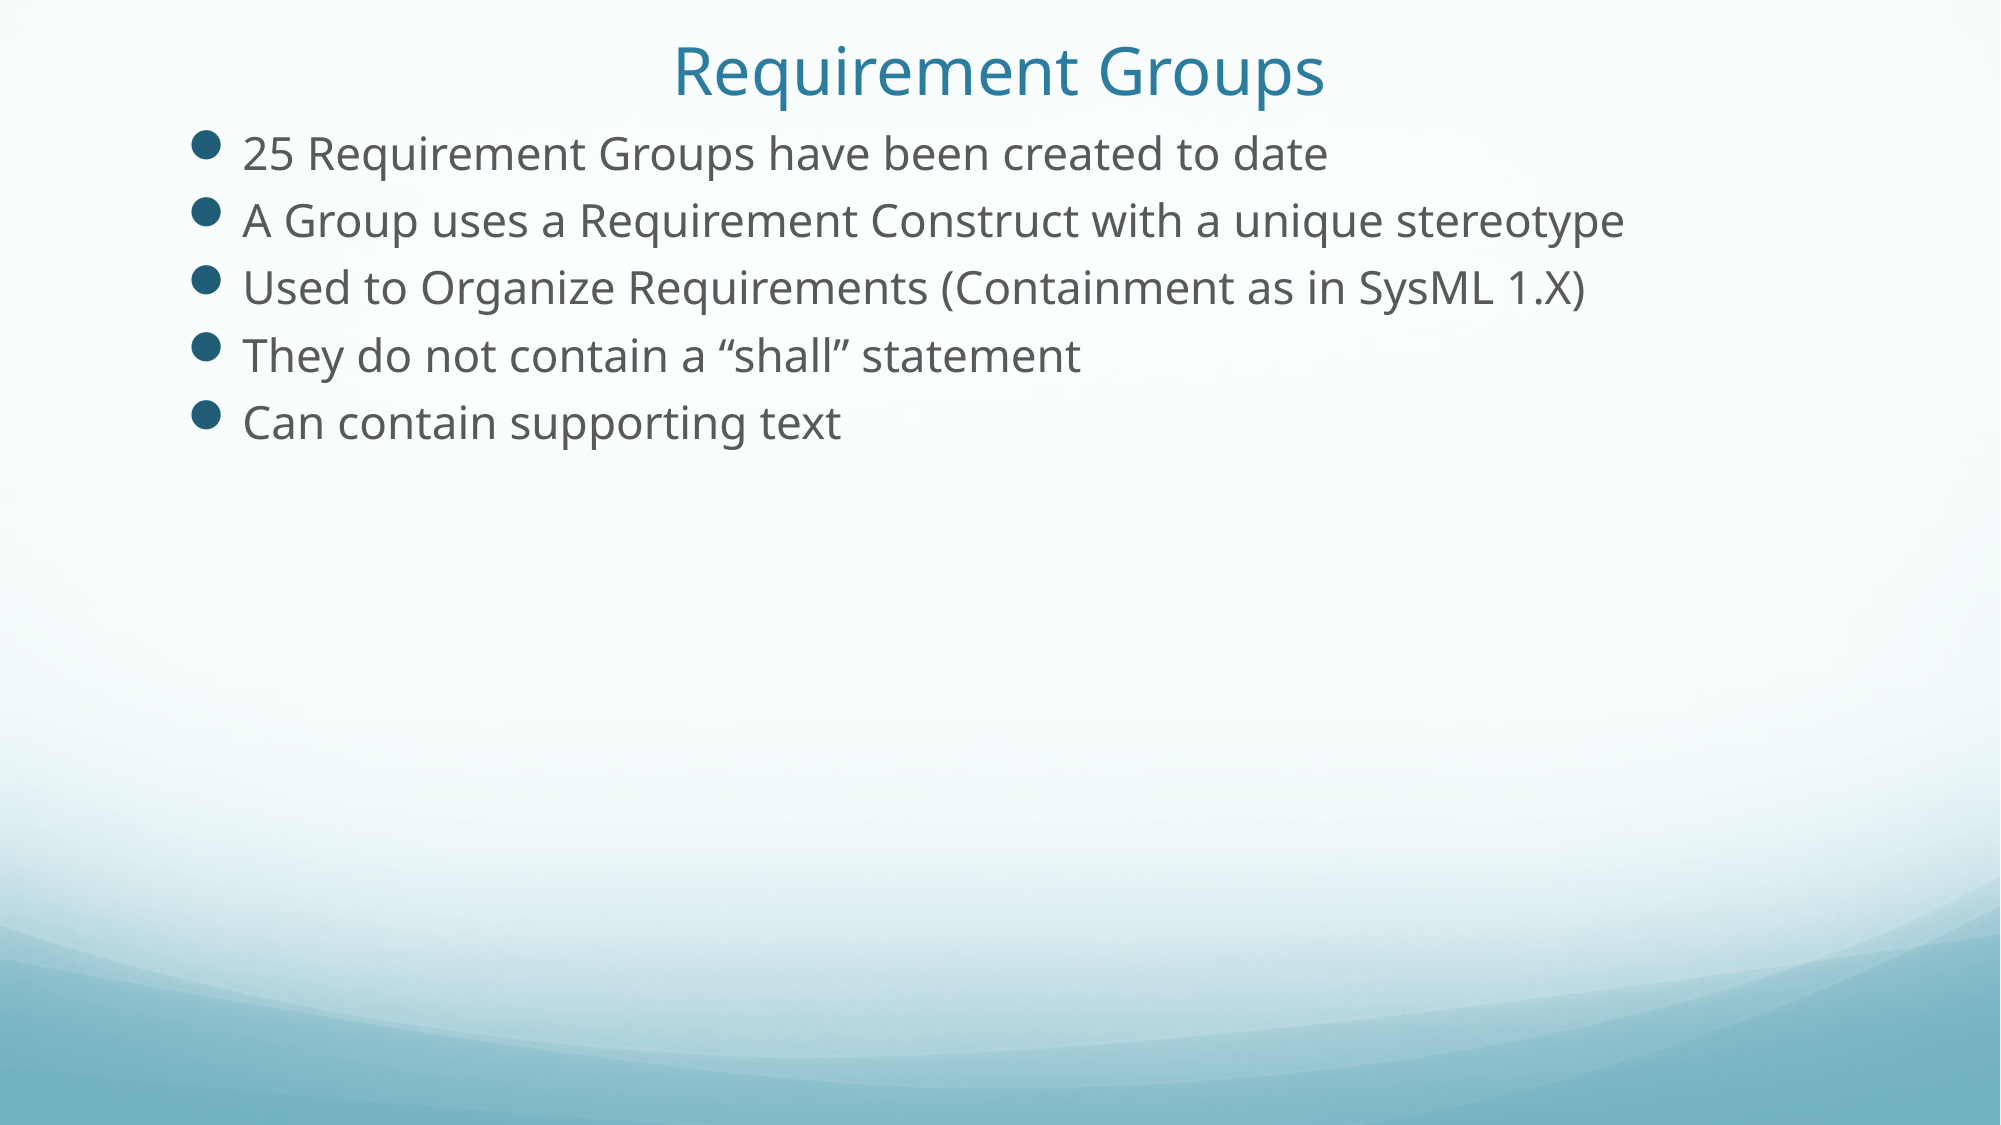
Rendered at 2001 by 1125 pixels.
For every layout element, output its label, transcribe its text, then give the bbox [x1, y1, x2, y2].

title Requirement Groups [120, 17, 1880, 117]
list 25 Requirement Groups have been created to date A Group uses a Requirement Construct with a unique stereotype Used to Organize Requirements (Containment as in SysML 1.X) They do not contain a “shall” statement Can contain supporting text [114, 116, 1874, 897]
